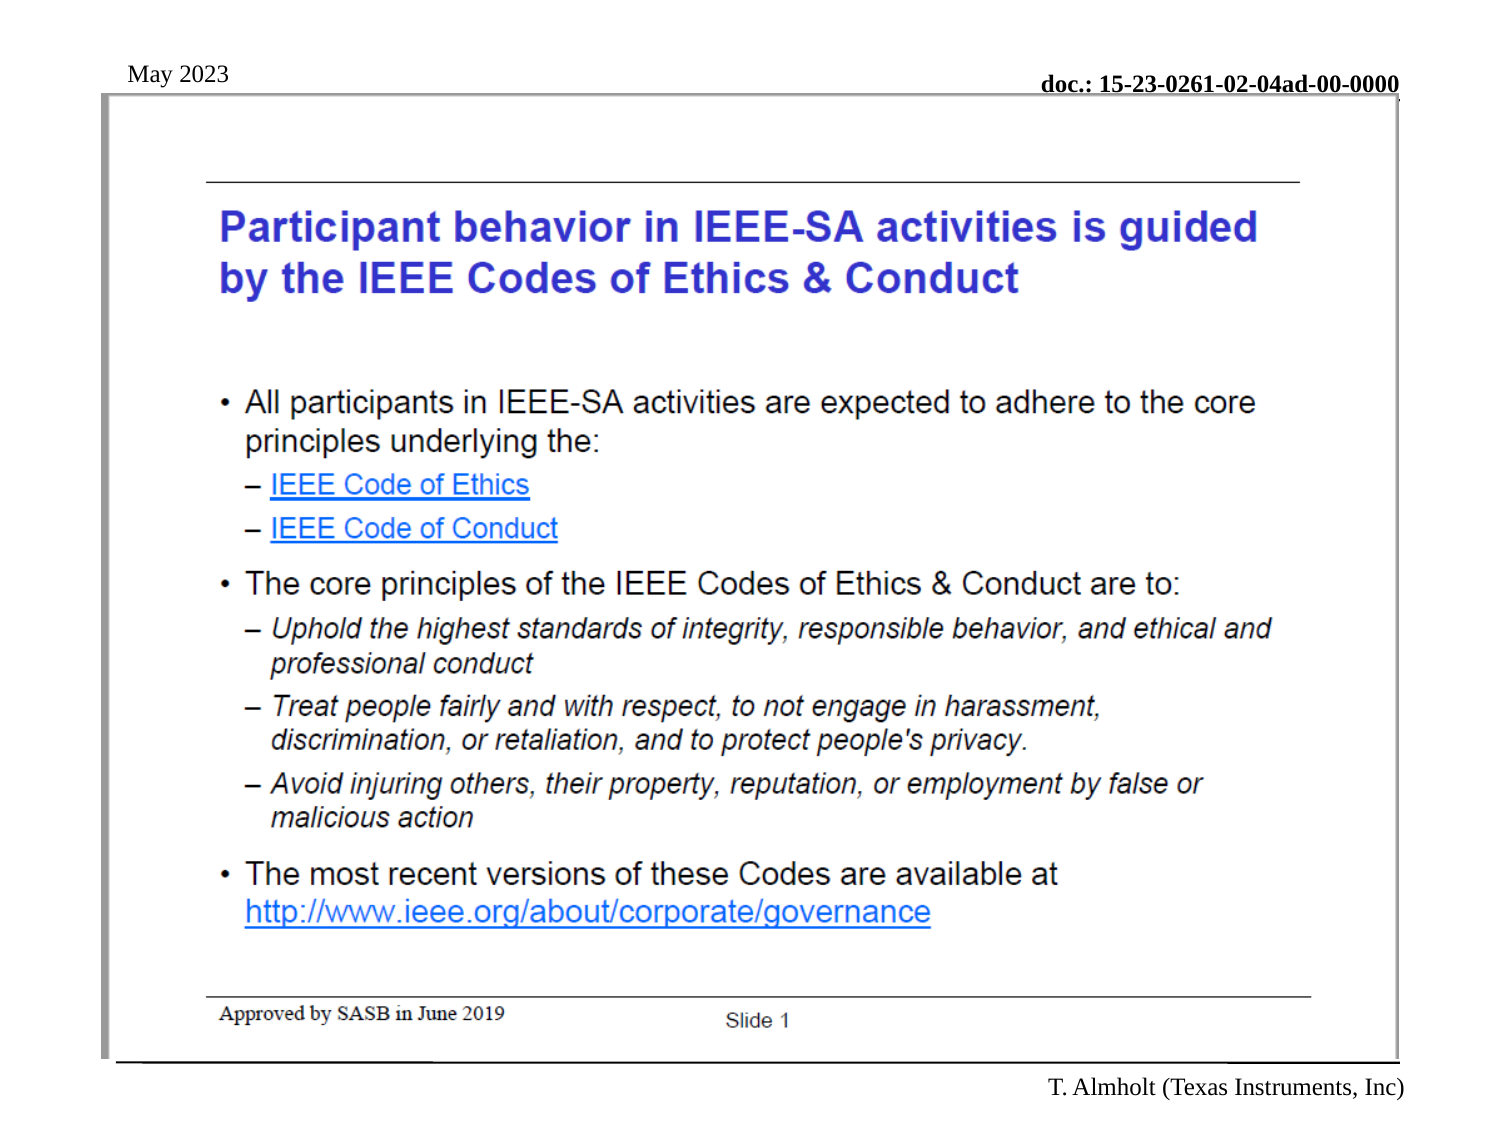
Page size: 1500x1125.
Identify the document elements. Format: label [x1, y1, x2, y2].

picture [101, 93, 1399, 1059]
